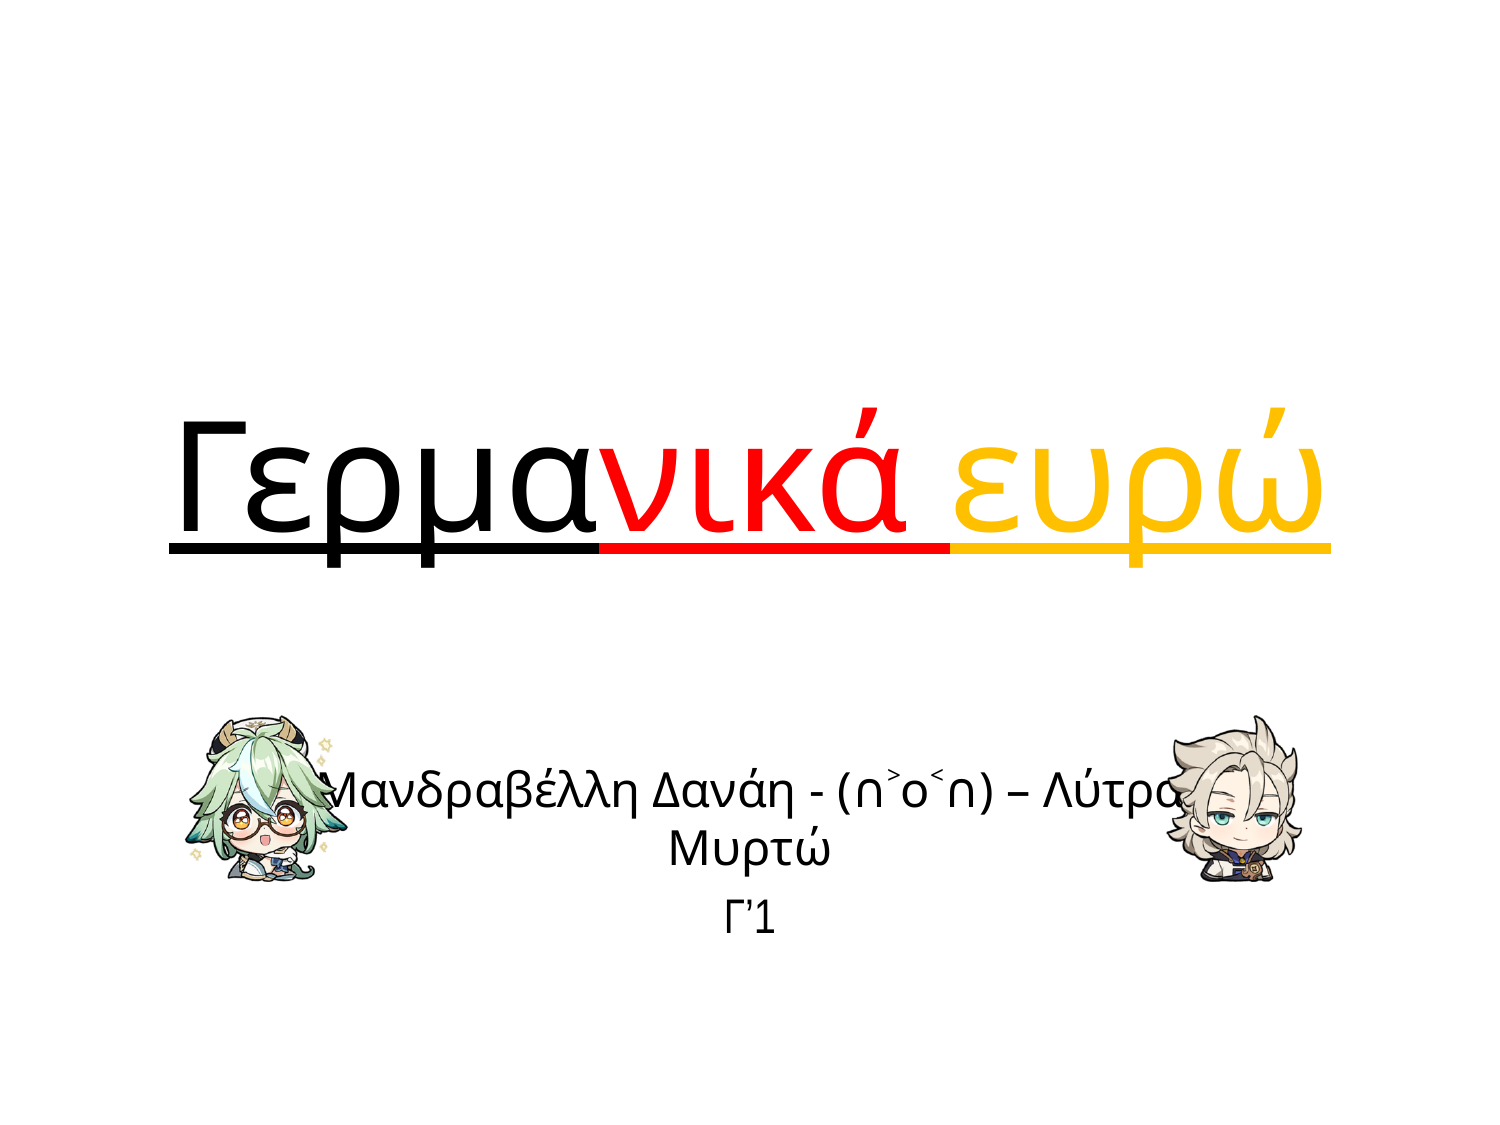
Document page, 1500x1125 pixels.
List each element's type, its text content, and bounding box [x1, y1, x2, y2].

picture [1151, 715, 1318, 882]
title Γερμανικά ευρώ [112, 349, 1388, 591]
subtitle Μανδραβέλλη Δανάη - (∩˃o˂∩) – Λύτρα Μυρτώ Γ’1 [225, 751, 1275, 953]
picture [182, 715, 349, 882]
